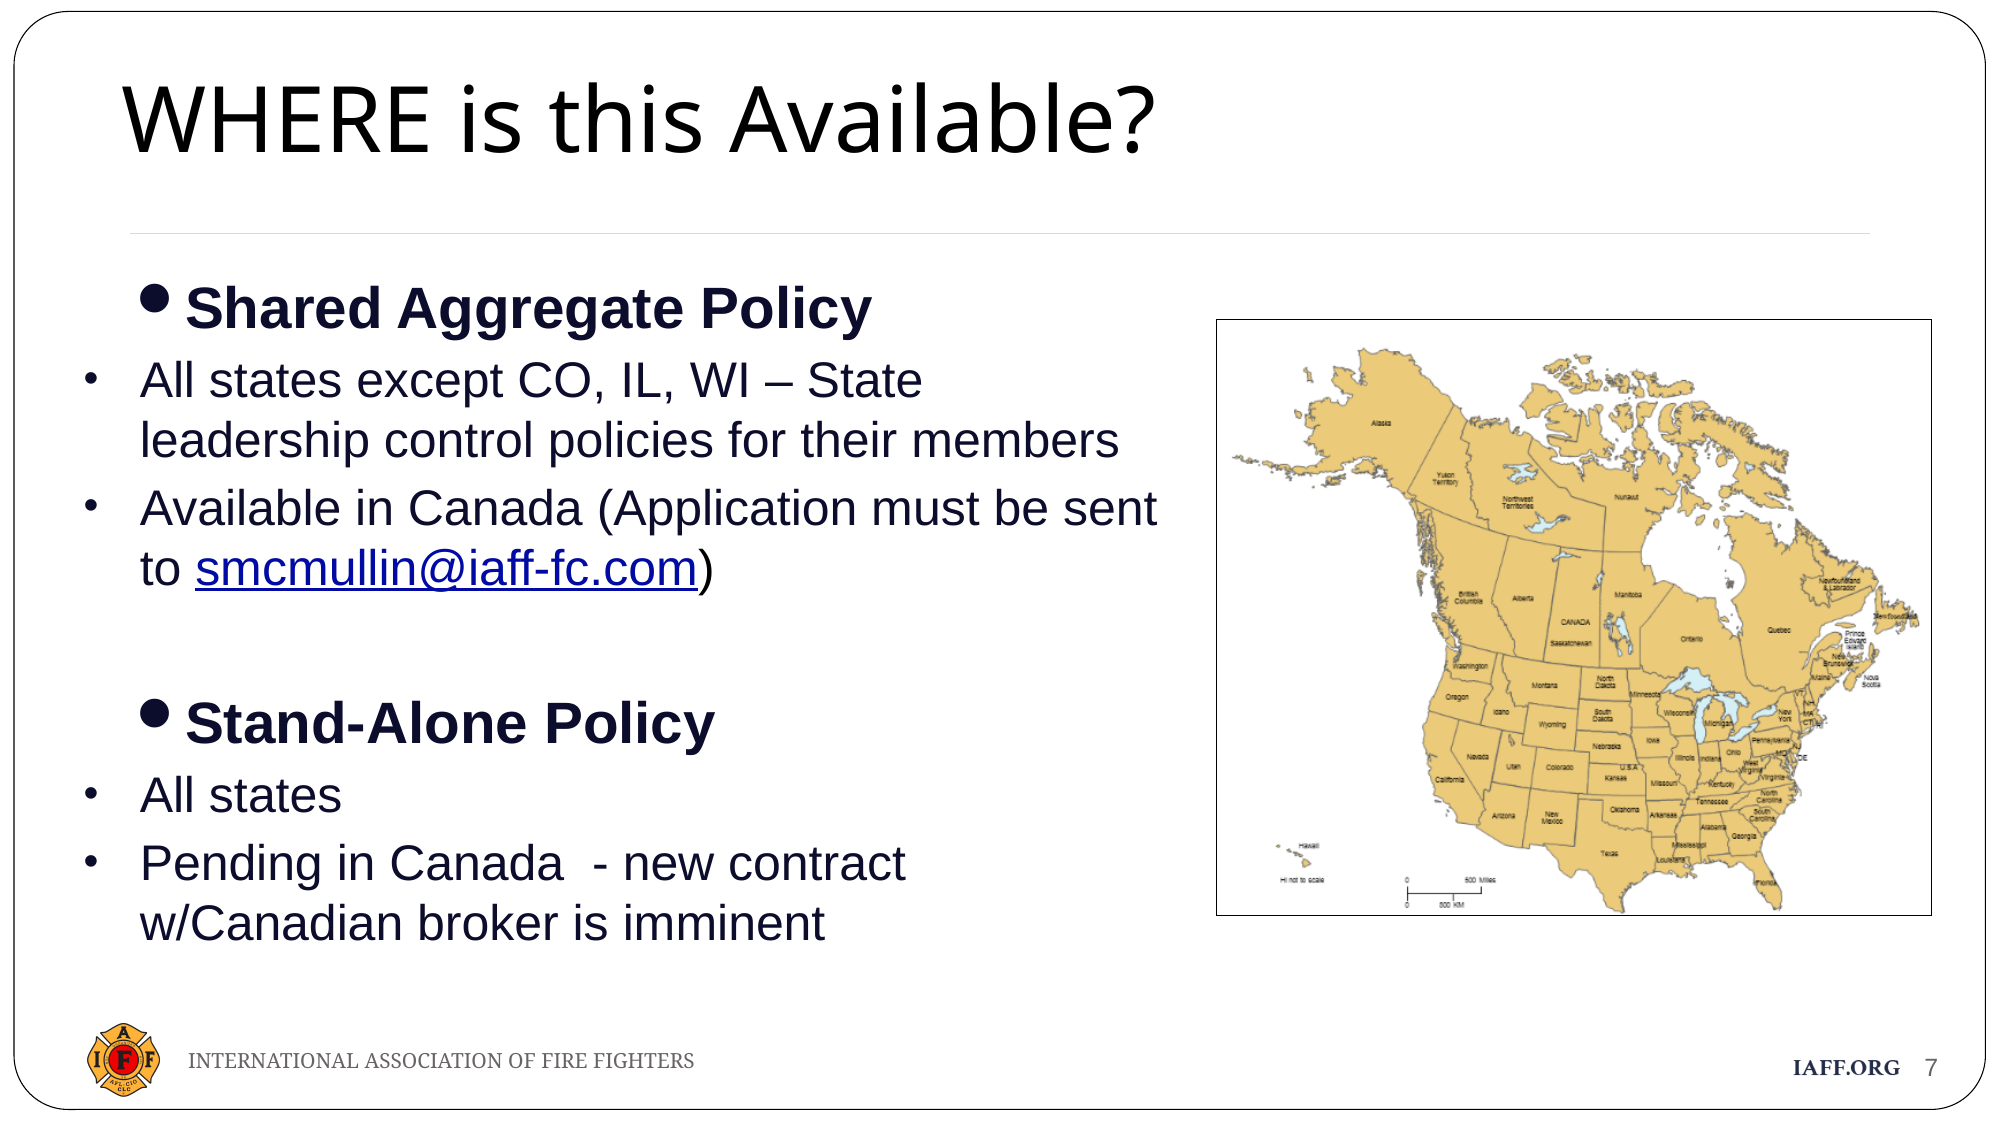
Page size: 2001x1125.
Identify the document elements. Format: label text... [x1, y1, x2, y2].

picture [1216, 319, 1932, 916]
list Shared Aggregate Policy All states except CO, IL, WI – State leadership control policies for their members Available in Canada (Application must be sent to smcmullin@iaff-fc.com) Stand-Alone Policy All states Pending in Canada - new contract w/Canadian broker is imminent [68, 262, 1180, 973]
slide_number 7 [1899, 1036, 1963, 1097]
picture [87, 1023, 160, 1097]
picture [1792, 1055, 1899, 1081]
list WHERE is this Available? [106, 66, 1860, 186]
